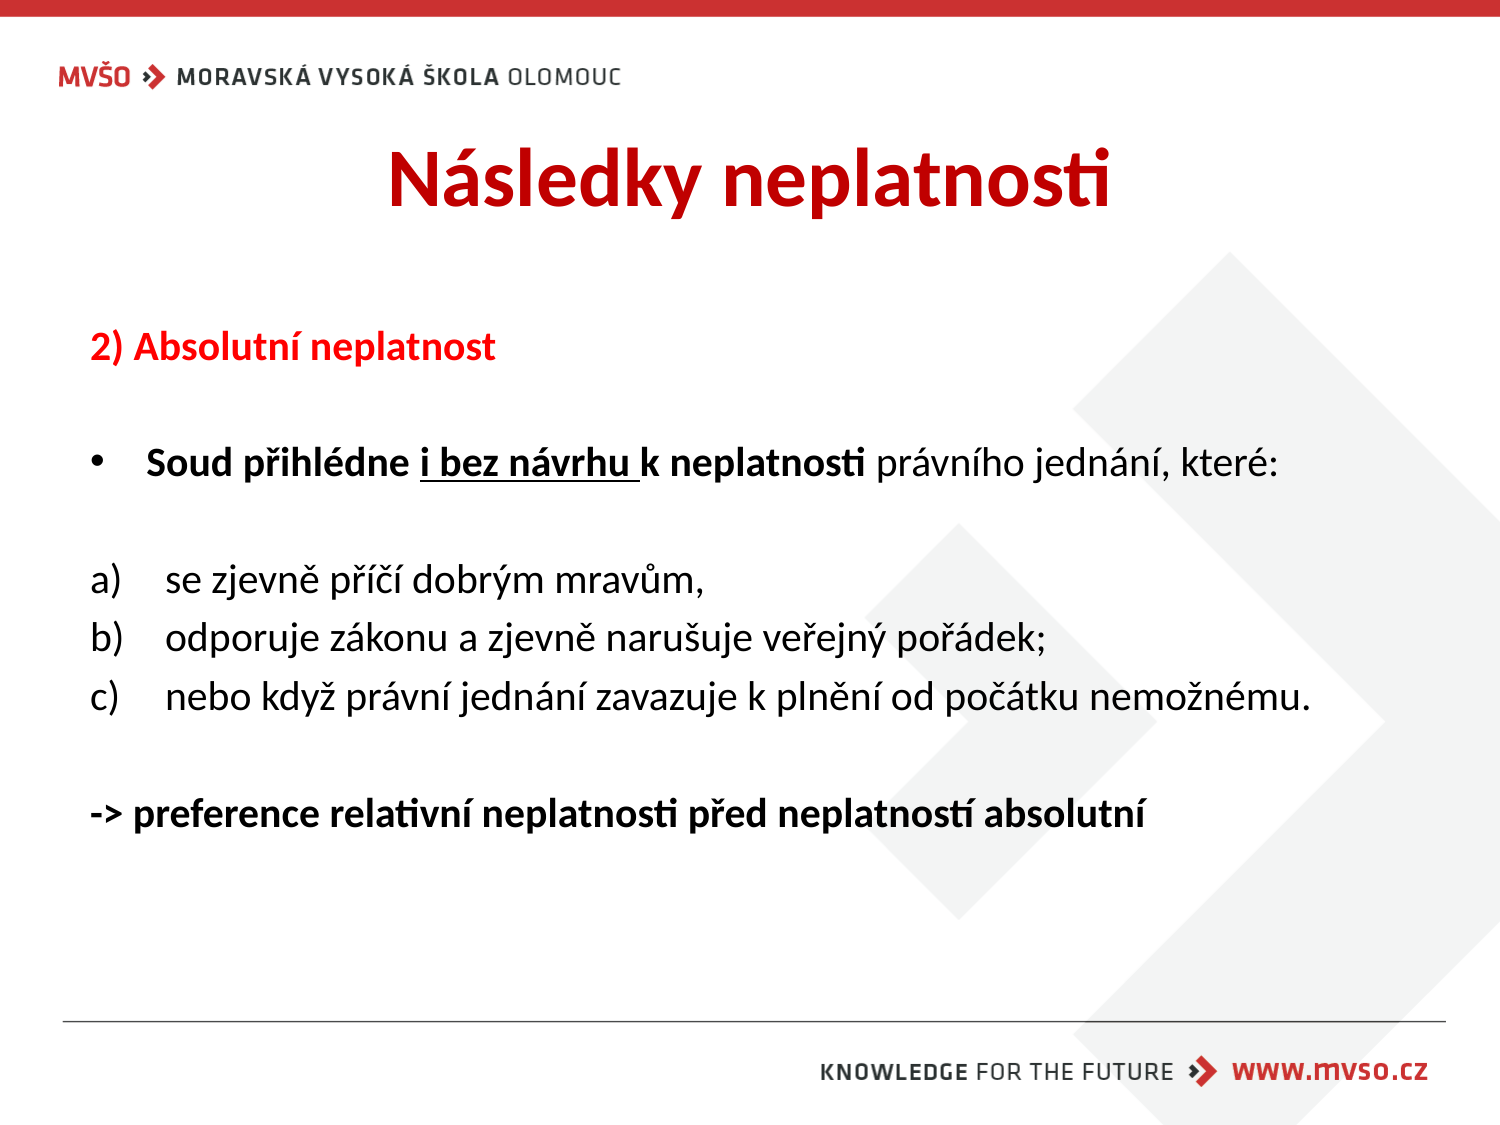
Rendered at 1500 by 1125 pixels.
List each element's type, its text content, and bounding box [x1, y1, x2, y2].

footer [512, 1042, 988, 1103]
picture [0, 0, 1500, 1125]
title Následky neplatnosti [75, 113, 1425, 233]
list 2) Absolutní neplatnost Soud přihlédne i bez návrhu k neplatnosti právního jednání, které: se zjevně příčí dobrým mravům, odporuje zákonu a zjevně narušuje veřejný pořádek; nebo když právní jednání zavazuje k plnění od počátku nemožnému. -> preference relativní neplatnosti před neplatností absolutní [75, 262, 1425, 1005]
